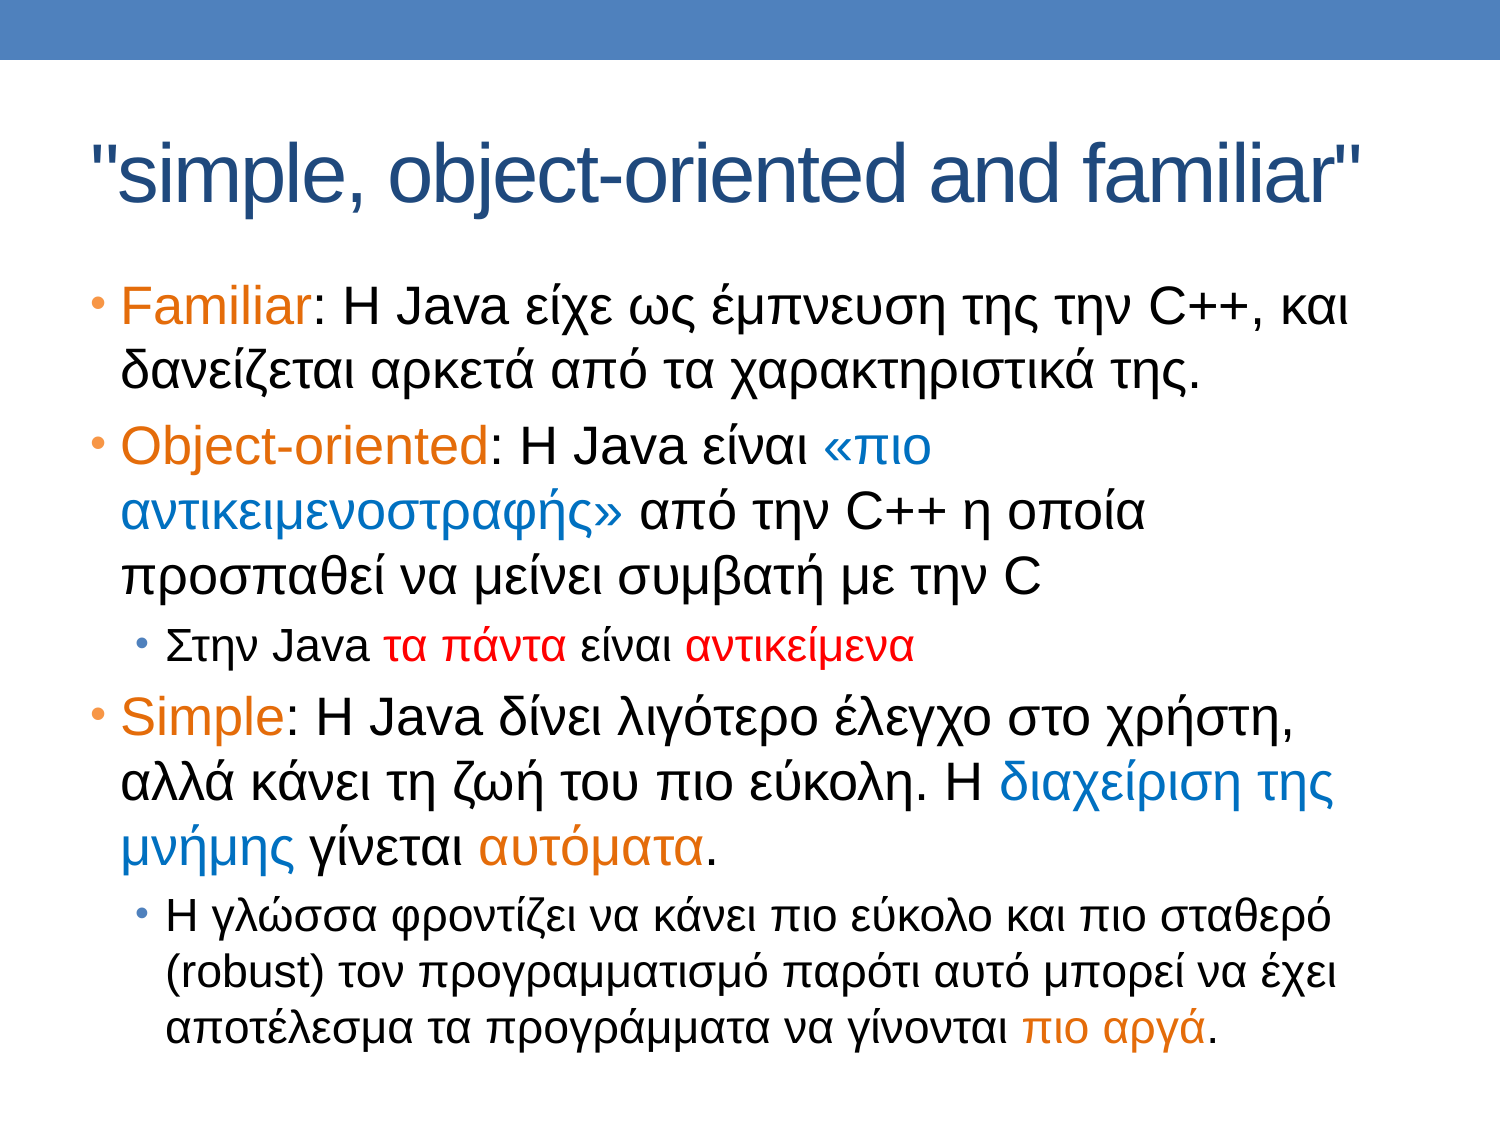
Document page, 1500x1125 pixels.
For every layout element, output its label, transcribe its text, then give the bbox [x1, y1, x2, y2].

title "simple, object-oriented and familiar" [75, 87, 1425, 250]
list Familiar: H Java είχε ως έμπνευση της την C++, και δανείζεται αρκετά από τα χαρακτηριστικά της. Object-oriented: H Java είναι «πιο αντικειμενοστραφής» από την C++ η οποία προσπαθεί να μείνει συμβατή με την C Στην Java τα πάντα είναι αντικείμενα Simple: Η Java δίνει λιγότερο έλεγχο στο χρήστη, αλλά κάνει τη ζωή του πιο εύκολη. Η διαχείριση της μνήμης γίνεται αυτόματα. Η γλώσσα φροντίζει να κάνει πιο εύκολο και πιο σταθερό (robust) τον προγραμματισμό παρότι αυτό μπορεί να έχει αποτέλεσμα τα προγράμματα να γίνονται πιο αργά. [75, 262, 1425, 1063]
